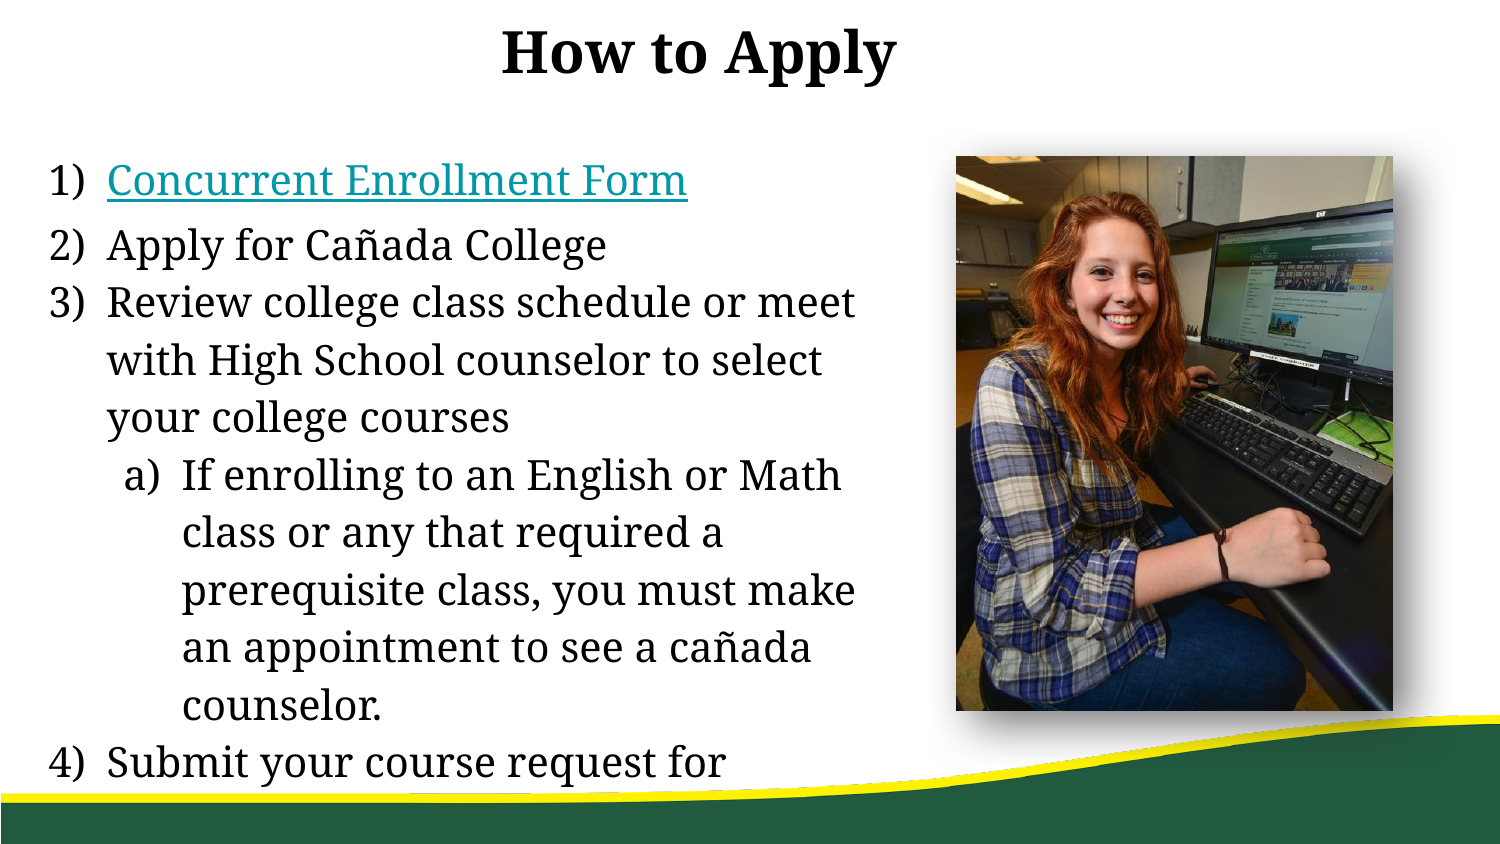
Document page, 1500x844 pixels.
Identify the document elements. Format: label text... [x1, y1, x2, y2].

picture [0, 155, 1500, 844]
list Concurrent Enrollment Form Apply for Cañada College Review college class schedule or meet with High School counselor to select your college courses If enrolling to an English or Math class or any that required a prerequisite class, you must make an appointment to see a cañada counselor. Submit your course request for concurrent enrollment via WEBSmart student portal [16, 130, 889, 683]
title How to Apply [1, 0, 1399, 94]
